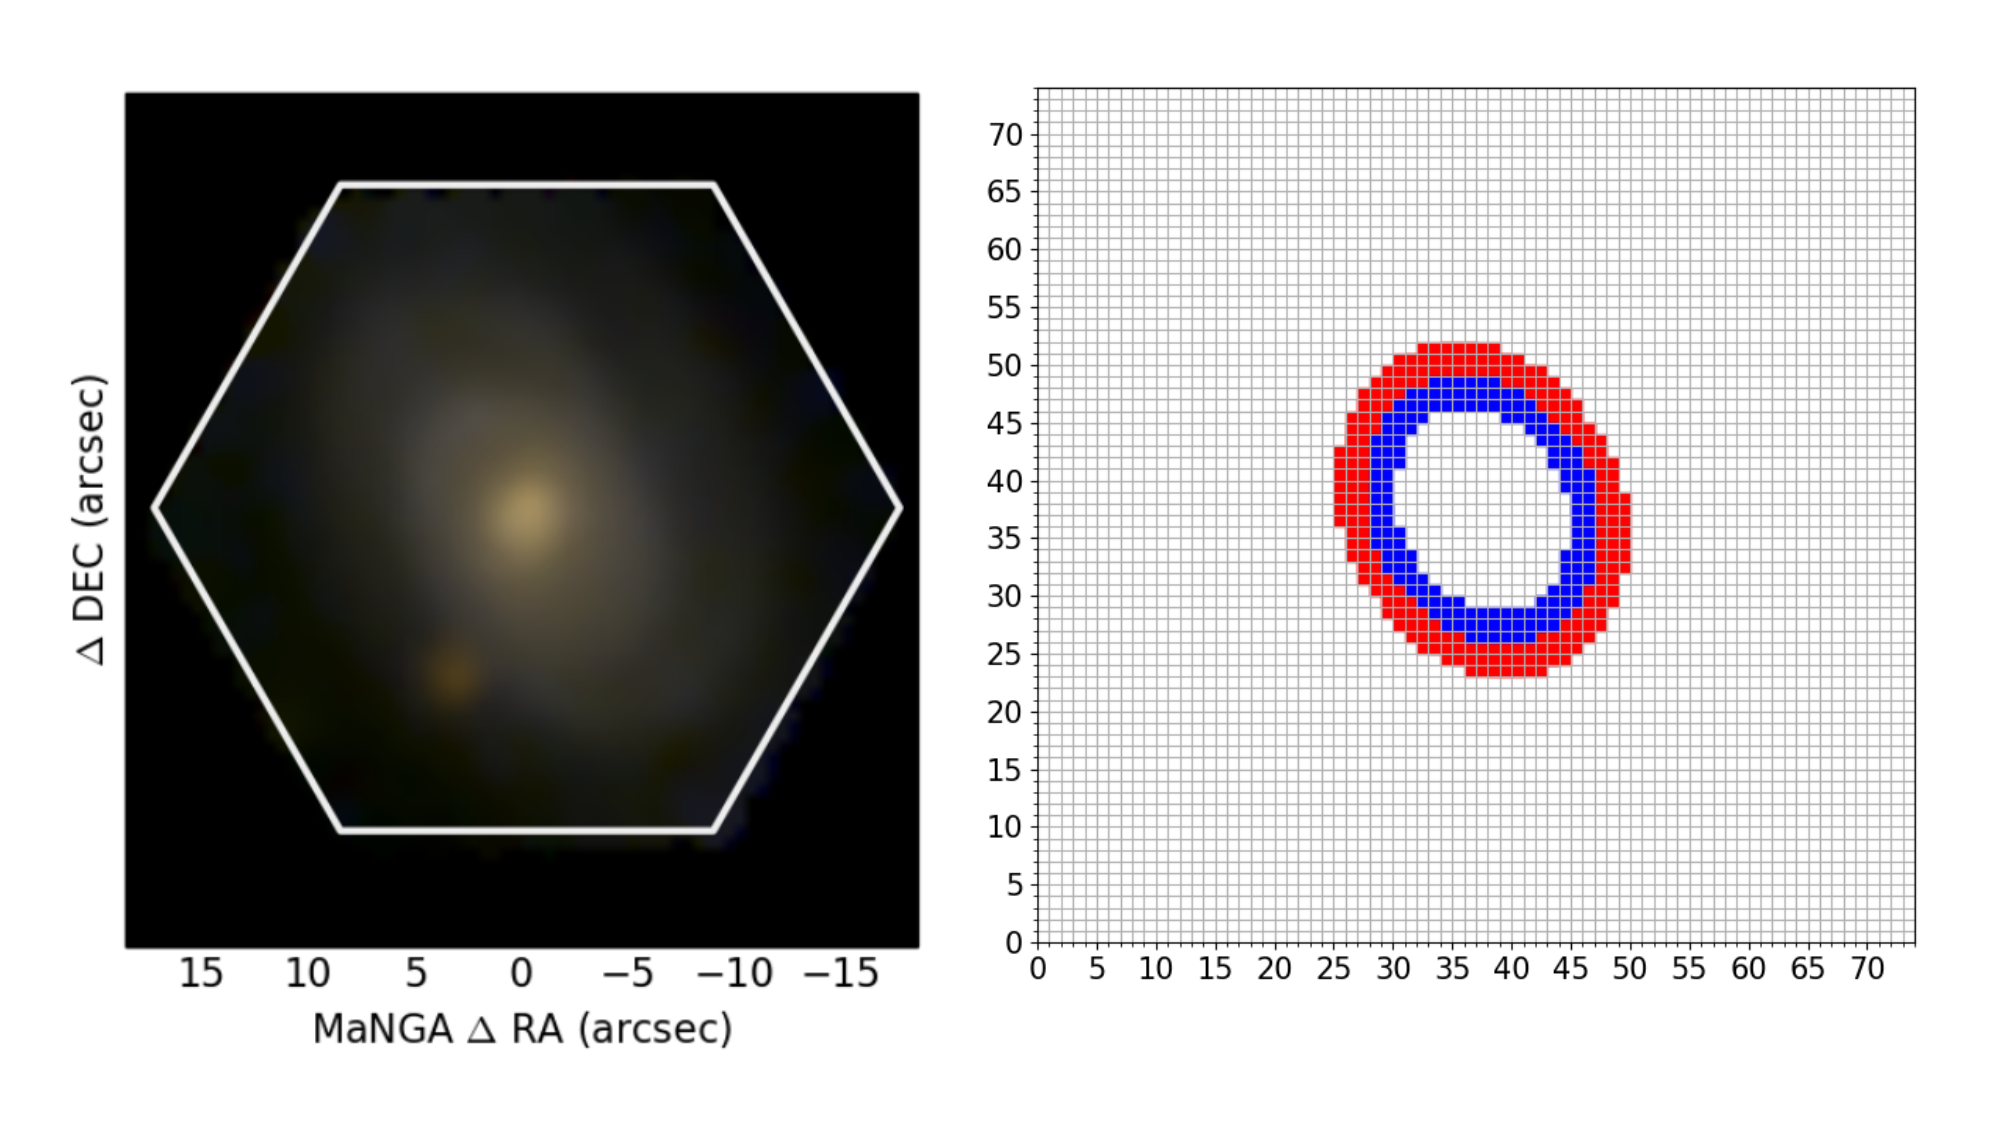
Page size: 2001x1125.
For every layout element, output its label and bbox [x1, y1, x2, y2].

picture [48, 78, 940, 1059]
picture [966, 67, 1926, 1005]
